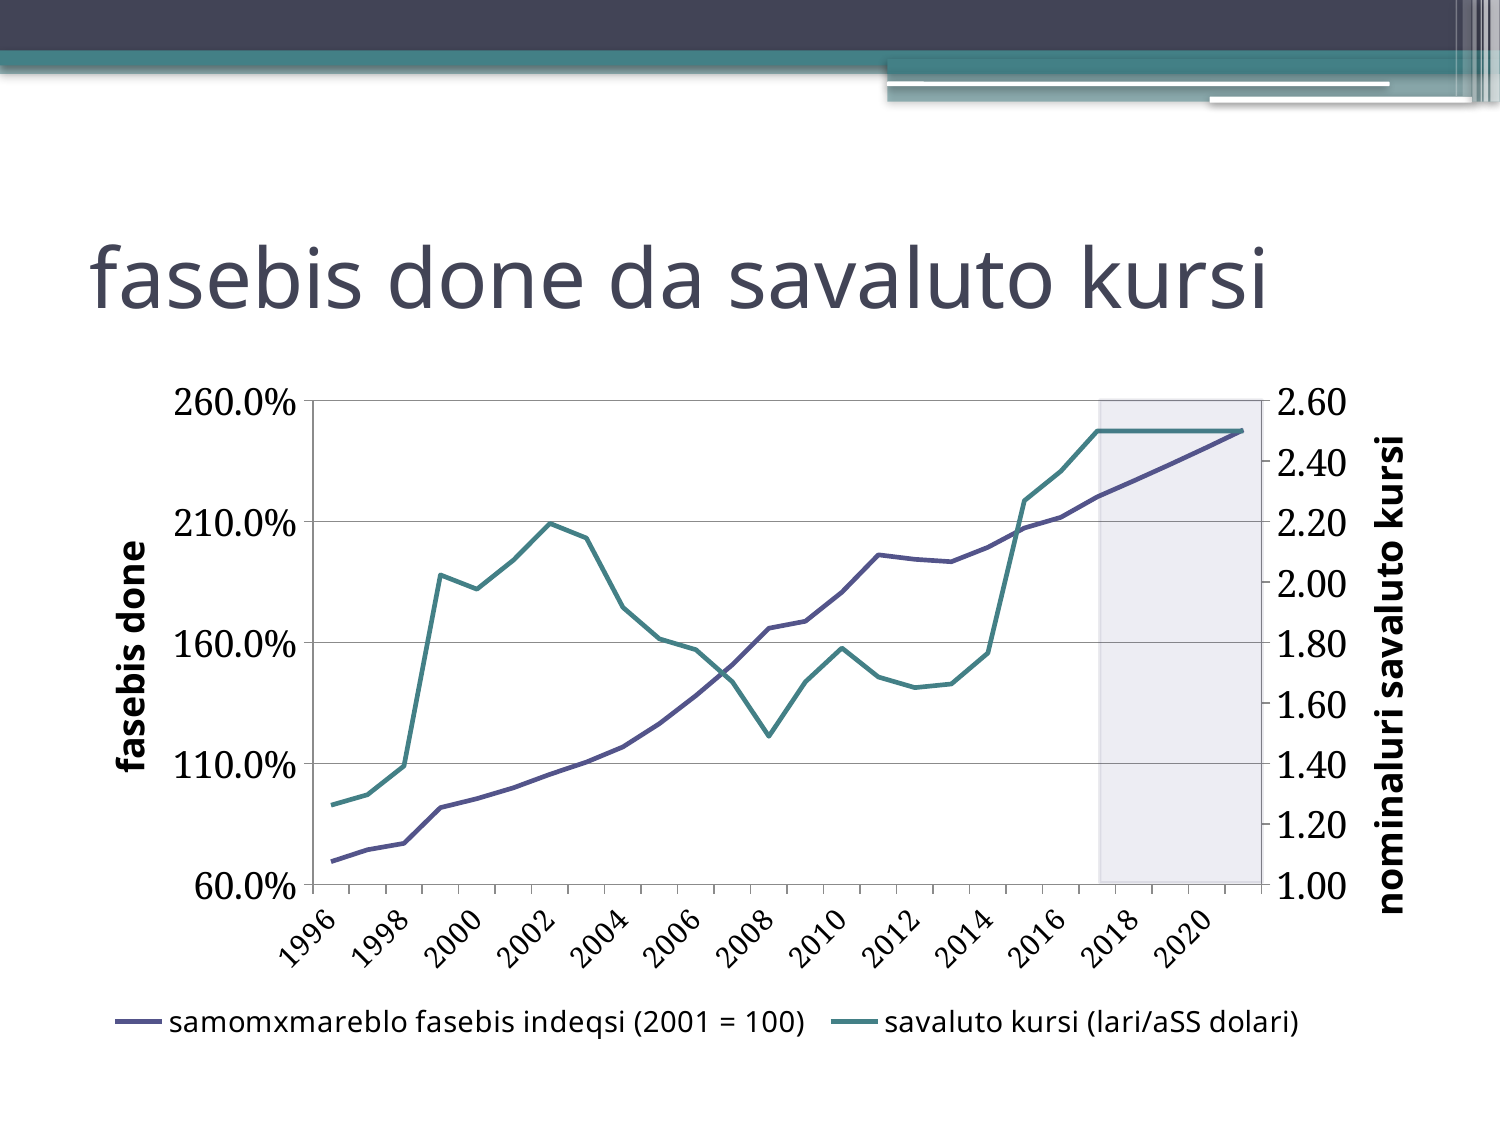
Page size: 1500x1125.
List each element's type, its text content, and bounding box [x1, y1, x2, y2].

chart [74, 368, 1426, 1079]
title fasebis done da savaluto kursi [75, 187, 1425, 363]
